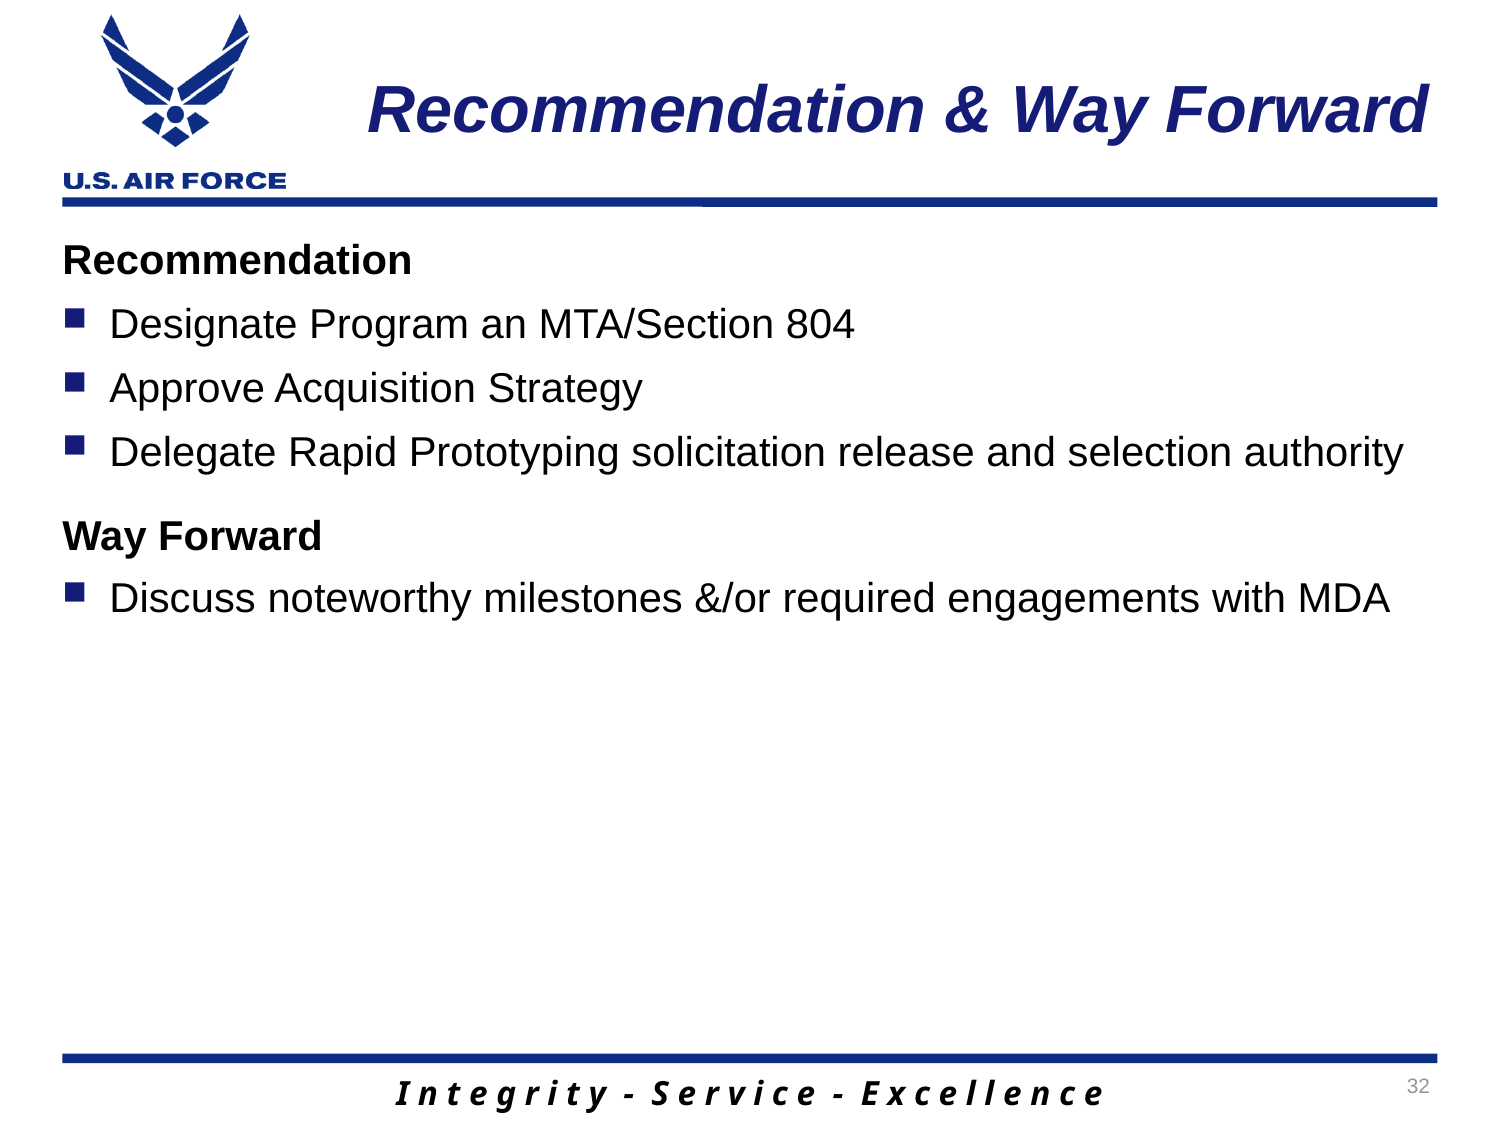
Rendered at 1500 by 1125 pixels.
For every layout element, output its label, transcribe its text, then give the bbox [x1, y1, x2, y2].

list Recommendation Designate Program an MTA/Section 804 Approve Acquisition Strategy Delegate Rapid Prototyping solicitation release and selection authority Way Forward Discuss noteworthy milestones &/or required engagements with MDA [47, 231, 1500, 1010]
slide_number 32 [1244, 1065, 1445, 1116]
title Recommendation & Way Forward [272, 12, 1445, 200]
picture [64, 14, 272, 189]
